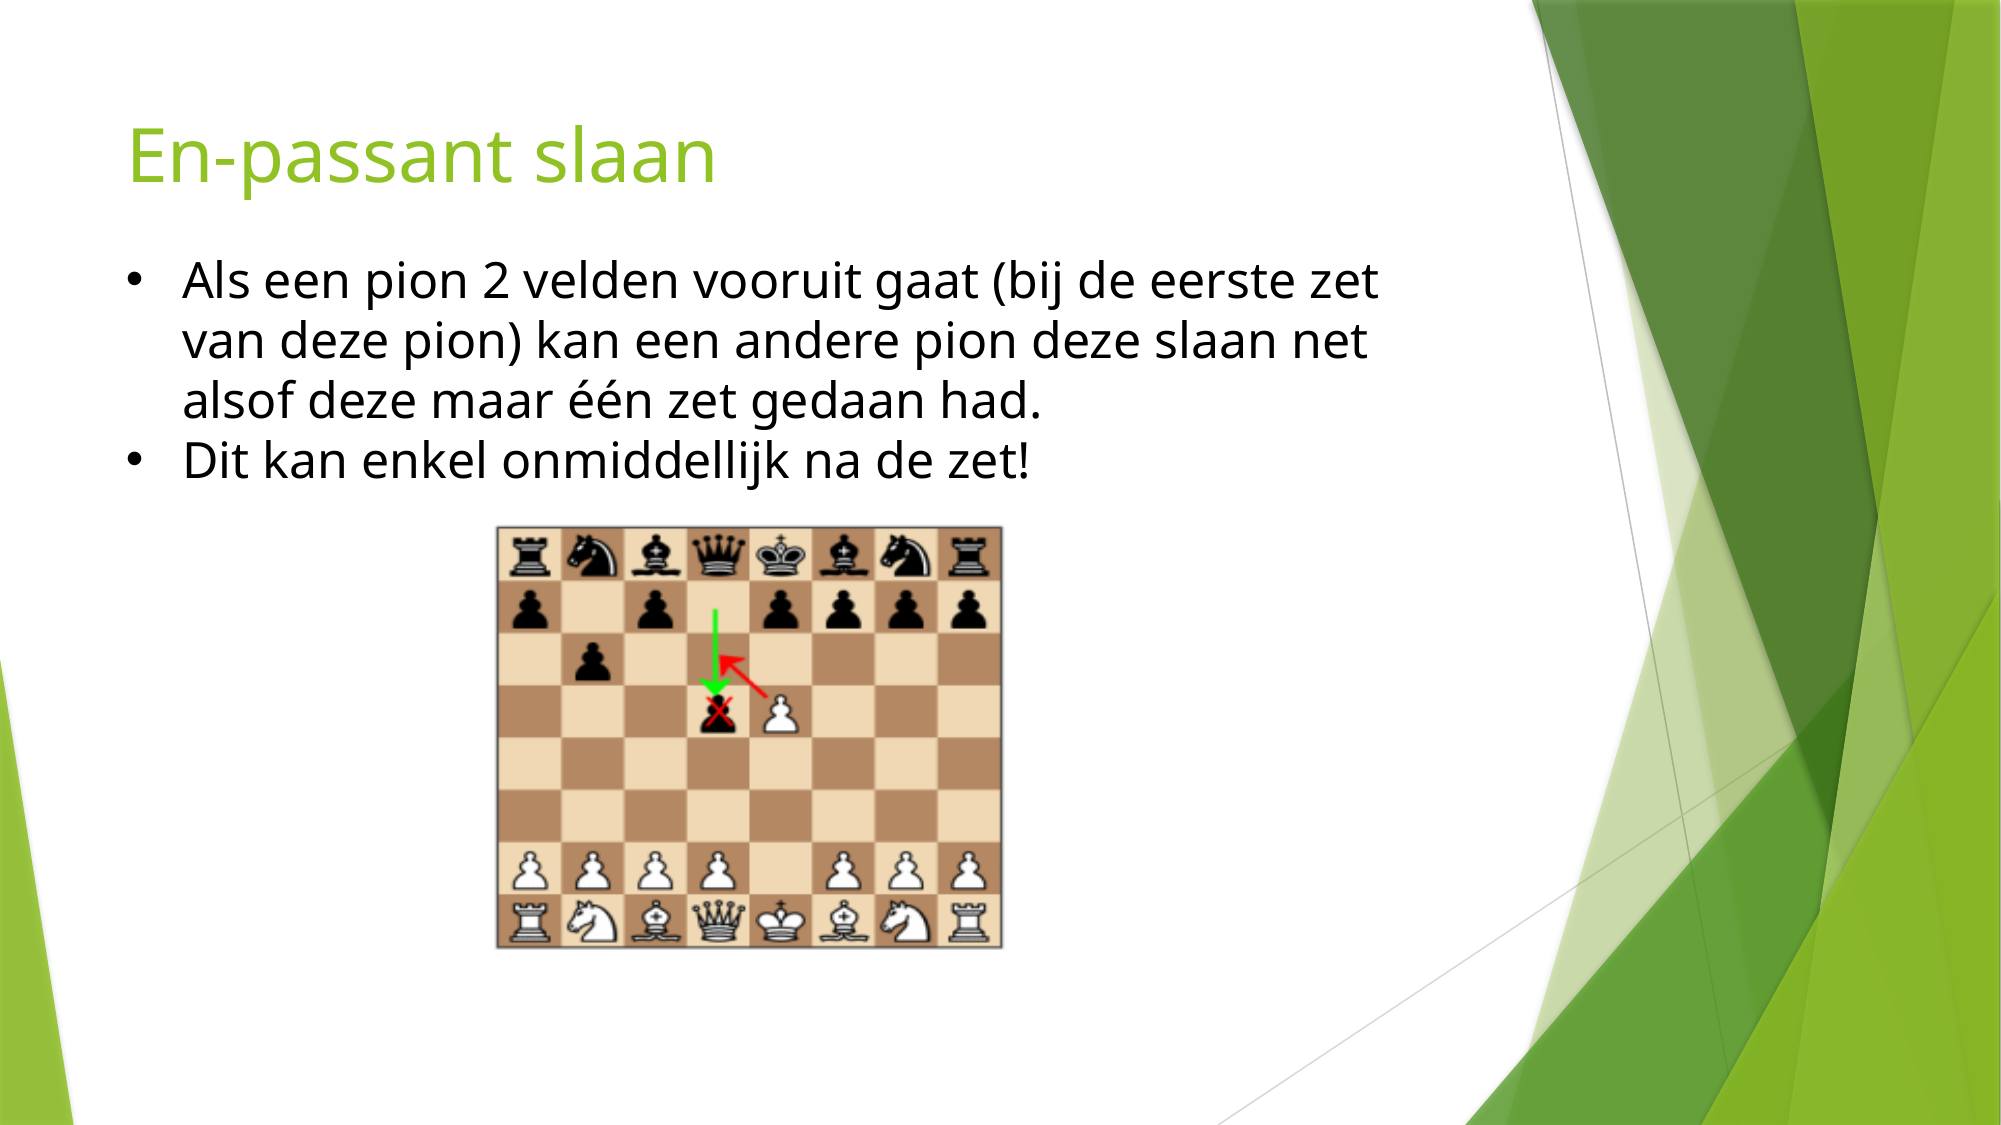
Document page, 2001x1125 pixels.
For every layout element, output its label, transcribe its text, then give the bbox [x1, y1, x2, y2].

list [490, 522, 1010, 956]
title En-passant slaan [111, 99, 1522, 317]
text_box Als een pion 2 velden vooruit gaat (bij de eerste zet van deze pion) kan een andere pion deze slaan net alsof deze maar één zet gedaan had. Dit kan enkel onmiddellijk na de zet! [111, 240, 1410, 496]
